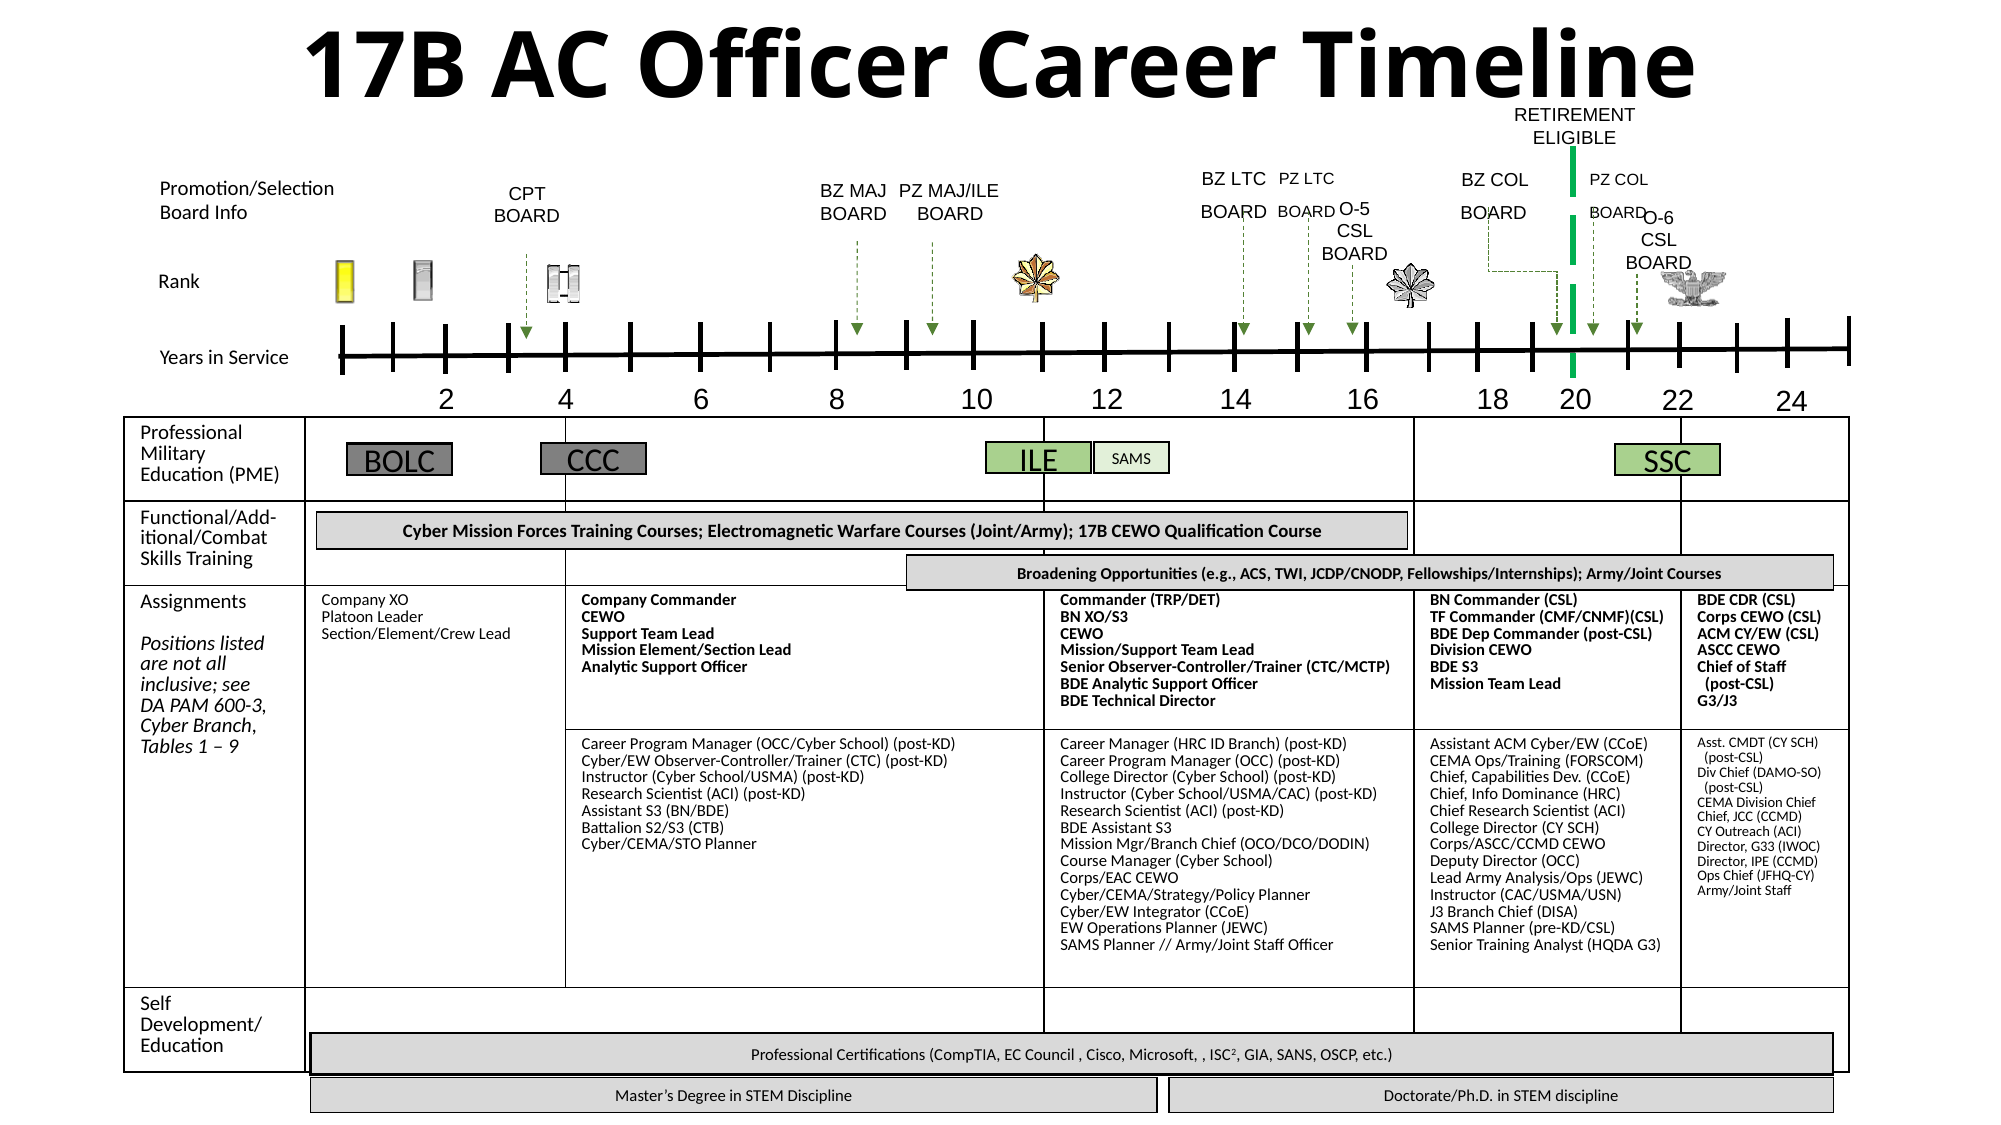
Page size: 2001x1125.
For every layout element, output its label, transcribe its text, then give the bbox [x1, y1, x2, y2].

table_cell BN Commander (CSL) TF Commander (CMF/CNMF)(CSL) BDE Dep Commander (post-CSL) Division CEWO BDE S3 Mission Team Lead [1415, 590, 1680, 729]
text_box Rank [143, 260, 216, 301]
table_cell [1682, 502, 1848, 585]
table_cell [1682, 988, 1848, 1071]
table_header [1415, 418, 1680, 500]
text_box Promotion/Selection Board Info [145, 166, 333, 232]
text_box CCC [540, 442, 647, 475]
table_header [566, 418, 1043, 500]
table_cell Career Program Manager (OCC/Cyber School) (post-KD) Cyber/EW Observer-Controller/Trainer (CTC) (post-KD) Instructor (Cyber School/USMA) (post-KD) Research Scientist (ACI) (post-KD) Assistant S3 (BN/BDE) Battalion S2/S3 (CTB) Cyber/CEMA/STO Planner [566, 730, 1043, 987]
text_box Master’s Degree in STEM Discipline [310, 1077, 1157, 1113]
table_cell Company Commander CEWO Support Team Lead Mission Element/Section Lead Analytic Support Officer [566, 586, 1043, 729]
table_cell Functional/Add- itional/Combat Skills Training [125, 502, 304, 585]
table_cell Career Manager (HRC ID Branch) (post-KD) Career Program Manager (OCC) (post-KD) College Director (Cyber School) (post-KD) Instructor (Cyber School/USMA/CAC) (post-KD) Research Scientist (ACI) (post-KD) BDE Assistant S3 Mission Mgr/Branch Chief (OCO/DCO/DODIN) Course Manager (Cyber School) Corps/EAC CEWO Cyber/CEMA/Strategy/Policy Planner Cyber/EW Integrator (CCoE) EW Operations Planner (JEWC) SAMS Planner // Army/Joint Staff Officer [1045, 730, 1413, 987]
text_box Professional Certifications (CompTIA, EC Council , Cisco, Microsoft, , ISC2, GIA, SANS, OSCP, etc.) [309, 1032, 1834, 1076]
table_cell [306, 988, 1043, 1071]
table_cell [1415, 988, 1680, 1032]
table_header [306, 418, 565, 500]
table_cell [1045, 502, 1413, 555]
table_cell [306, 502, 565, 585]
table_header [1682, 418, 1848, 500]
table_cell [1045, 988, 1413, 1032]
table_header Professional Military Education (PME) [125, 418, 304, 500]
table_cell Self Development/ Education [125, 988, 304, 1071]
table_header [1045, 418, 1413, 500]
text_box Cyber Mission Forces Training Courses; Electromagnetic Warfare Courses (Joint/Army); 17B CEWO Qualification Course [316, 511, 1408, 549]
table_cell [566, 549, 1043, 585]
table_cell Commander (TRP/DET) BN XO/S3 CEWO Mission/Support Team Lead Senior Observer-Controller/Trainer (CTC/MCTP) BDE Analytic Support Officer BDE Technical Director [1045, 590, 1413, 729]
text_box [1458, 237, 1587, 306]
text_box BOLC [346, 442, 453, 476]
text_box Broadening Opportunities (e.g., ACS, TWI, JCDP/CNODP, Fellowships/Internships); Army/Joint Courses [906, 555, 1834, 590]
title 17B AC Officer Career Timeline [0, 0, 2000, 177]
table_cell Company XO Platoon Leader Section/Element/Crew Lead [306, 586, 565, 987]
table_cell Assignments Positions listed are not all inclusive; see DA PAM 600-3, Cyber Branch, Tables 1 – 9 [125, 586, 304, 987]
table_cell [566, 502, 1043, 511]
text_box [333, 102, 1849, 418]
table_cell Assistant ACM Cyber/EW (CCoE) CEMA Ops/Training (FORSCOM) Chief, Capabilities Dev. (CCoE) Chief, Info Dominance (HRC) Chief Research Scientist (ACI) College Director (CY SCH) Corps/ASCC/CCMD CEWO Deputy Director (OCC) Lead Army Analysis/Ops (JEWC) Instructor (CAC/USMA/USN) J3 Branch Chief (DISA) SAMS Planner (pre-KD/CSL) Senior Training Analyst (HQDA G3) [1415, 730, 1680, 987]
table_cell BDE CDR (CSL) Corps CEWO (CSL) ACM CY/EW (CSL) ASCC CEWO Chief of Staff (post-CSL) G3/J3 [1682, 586, 1848, 729]
text_box ILE [985, 441, 1092, 474]
text_box Years in Service [145, 335, 305, 376]
text_box SAMS [1093, 441, 1170, 474]
text_box SSC [1614, 443, 1721, 476]
table_cell [1415, 502, 1680, 555]
table_cell Asst. CMDT (CY SCH) (post-CSL) Div Chief (DAMO-SO) (post-CSL) CEMA Division Chief Chief, JCC (CCMD) CY Outreach (ACI) Director, G33 (IWOC) Director, IPE (CCMD) Ops Chief (JFHQ-CY) Army/Joint Staff [1682, 730, 1848, 987]
text_box Doctorate/Ph.D. in STEM discipline [1169, 1077, 1834, 1113]
